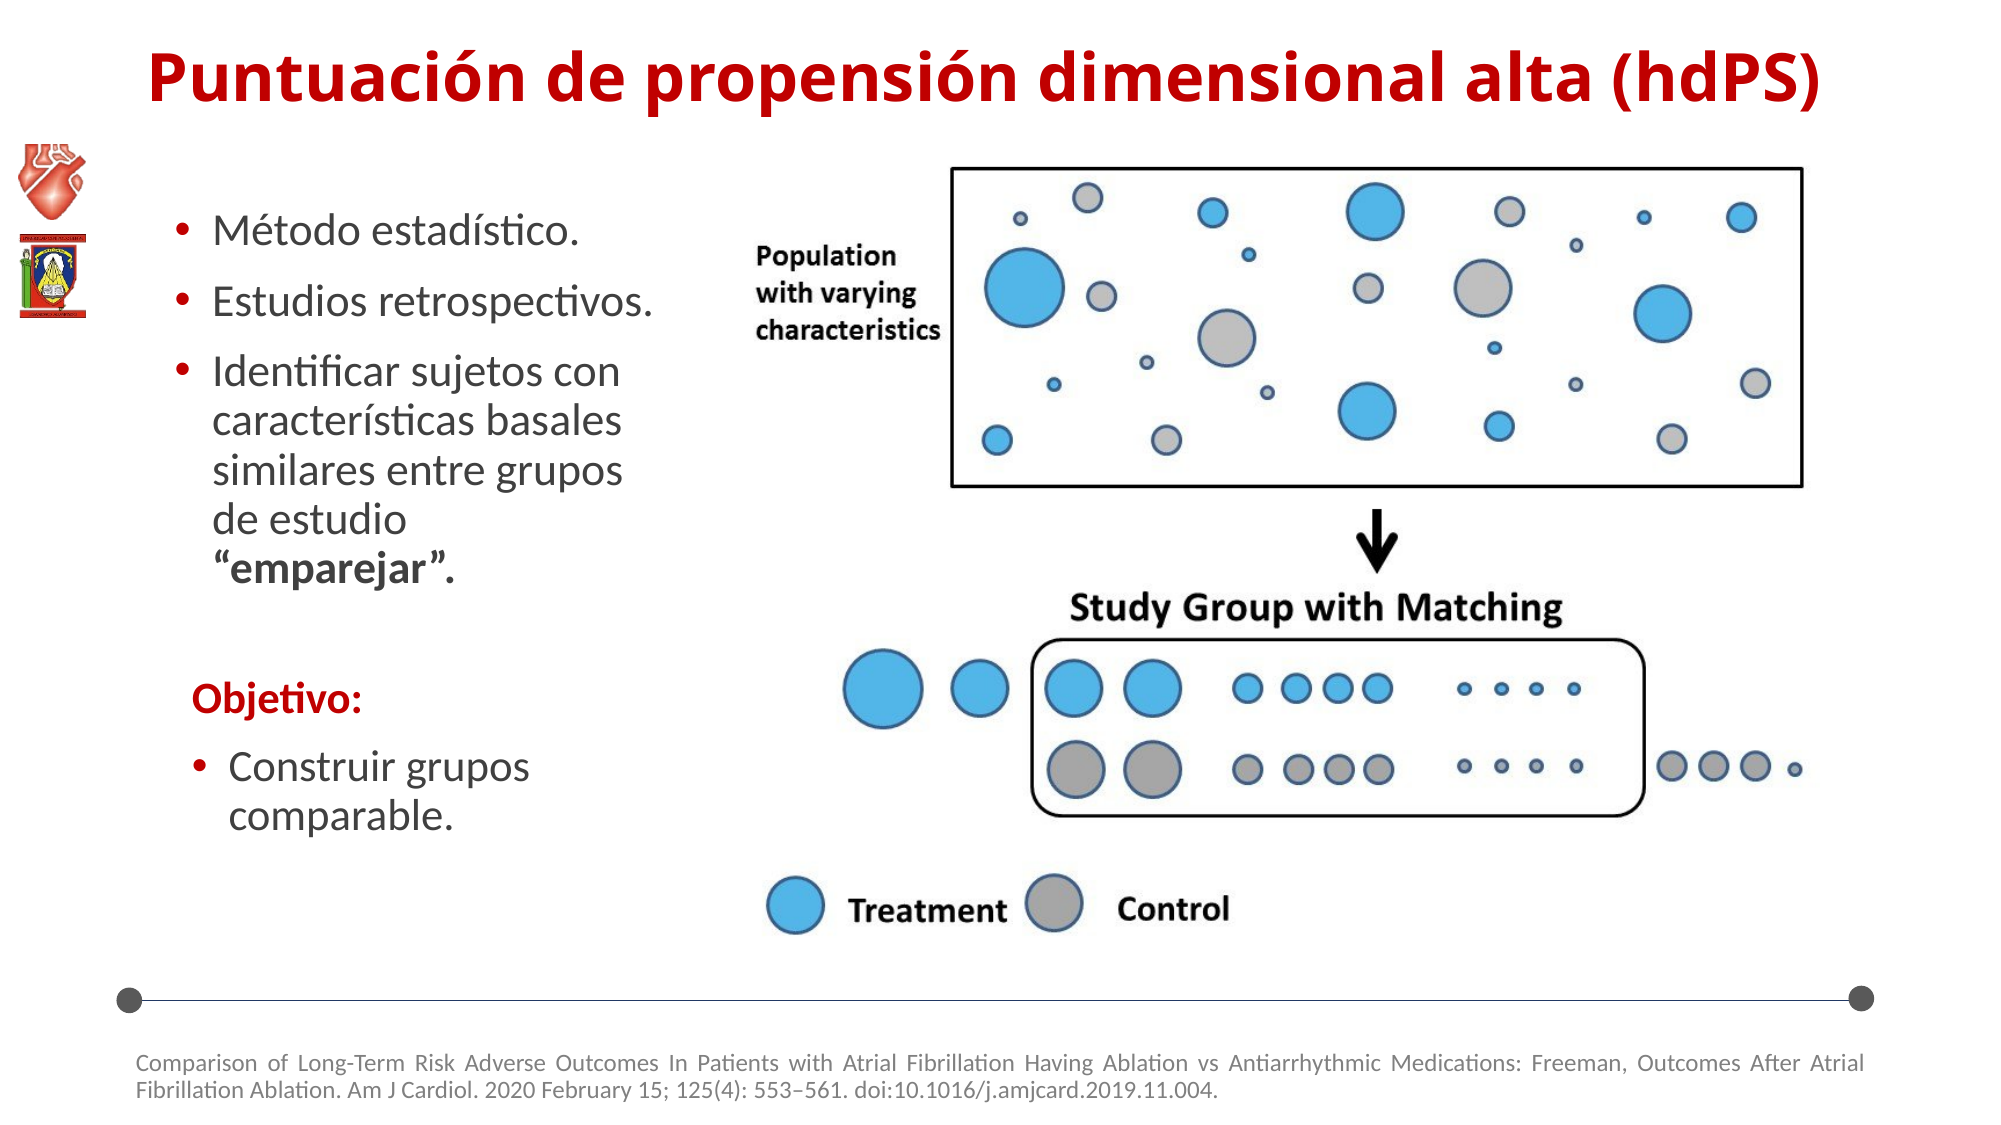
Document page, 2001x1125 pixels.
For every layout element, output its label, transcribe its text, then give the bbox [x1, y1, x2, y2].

picture [18, 144, 86, 220]
text_box Objetivo: Construir grupos comparable. [176, 595, 744, 849]
picture [744, 138, 1857, 973]
picture [16, 234, 86, 318]
list Método estadístico. Estudios retrospectivos. Identificar sujetos con características basales similares entre grupos de estudio “emparejar”. [159, 198, 677, 807]
text_box Comparison of Long-Term Risk Adverse Outcomes In Patients with Atrial Fibrillation Having Ablation vs Antiarrhythmic Medications: Freeman, Outcomes After Atrial Fibrillation Ablation. Am J Cardiol. 2020 February 15; 125(4): 553–561. doi:10.1016/j.amjcard.2019.11.004. [120, 1042, 1884, 1087]
title Puntuación de propensión dimensional alta (hdPS) [131, 0, 1857, 160]
